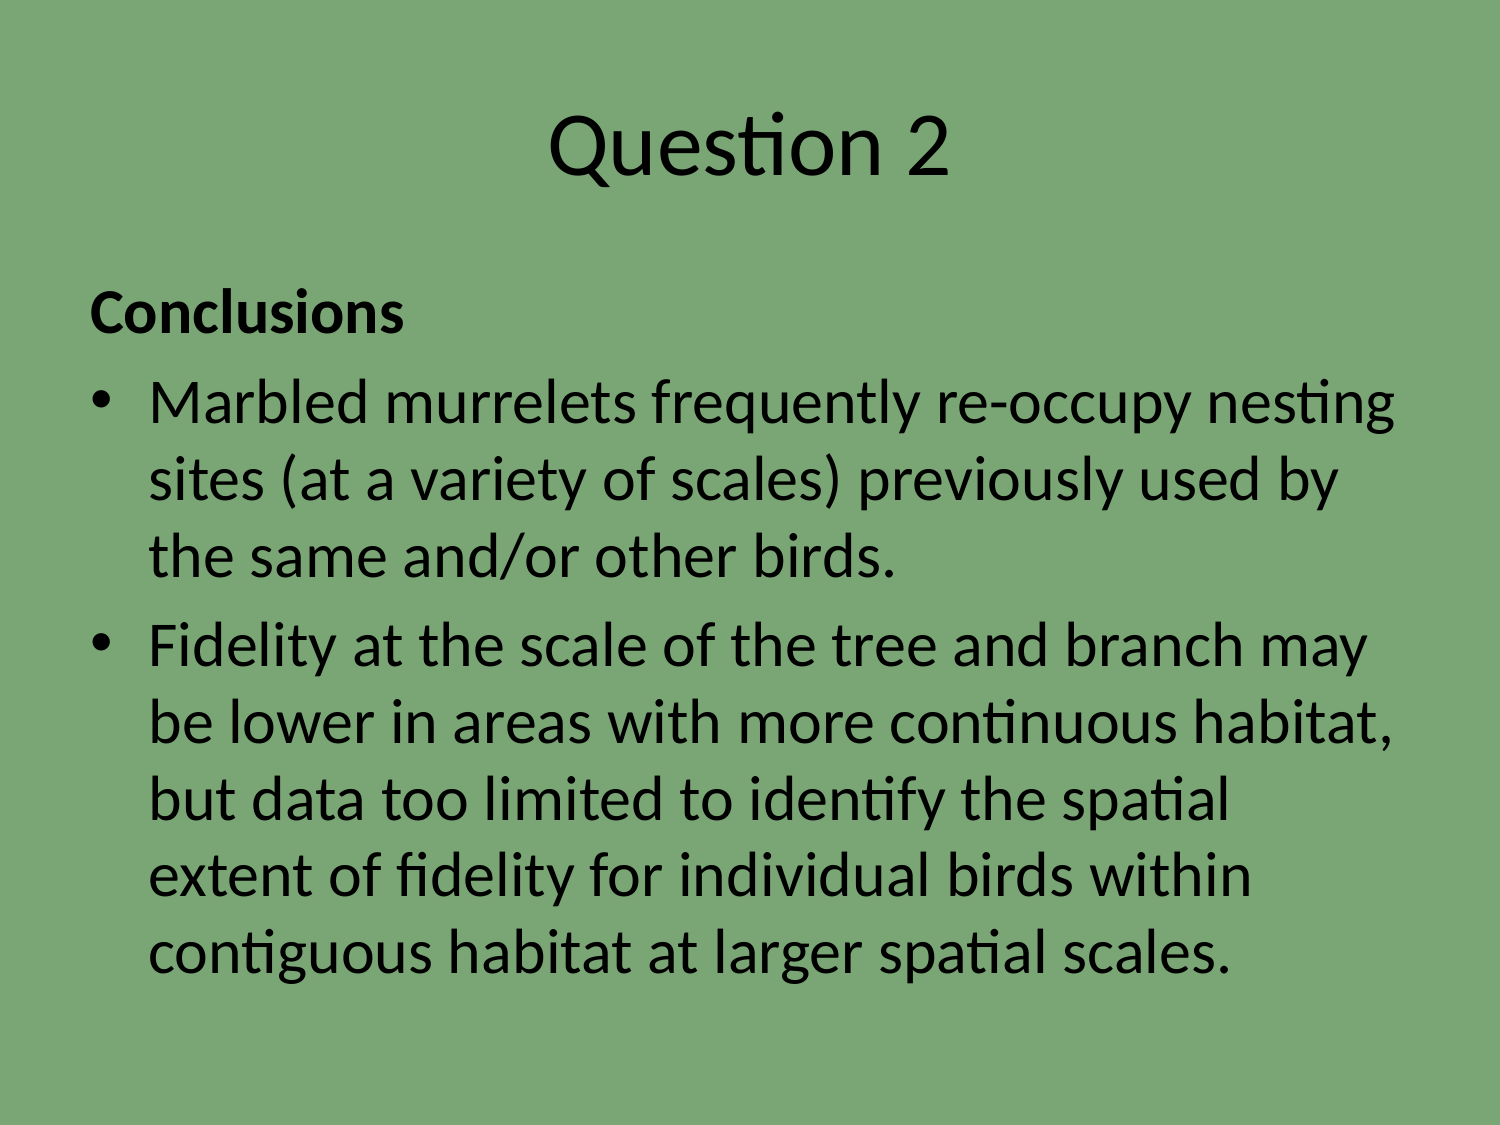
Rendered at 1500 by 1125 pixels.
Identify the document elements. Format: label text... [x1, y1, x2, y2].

list Conclusions Marbled murrelets frequently re-occupy nesting sites (at a variety of scales) previously used by the same and/or other birds. Fidelity at the scale of the tree and branch may be lower in areas with more continuous habitat, but data too limited to identify the spatial extent of fidelity for individual birds within contiguous habitat at larger spatial scales. [75, 262, 1425, 1005]
title Question 2 [75, 45, 1425, 233]
